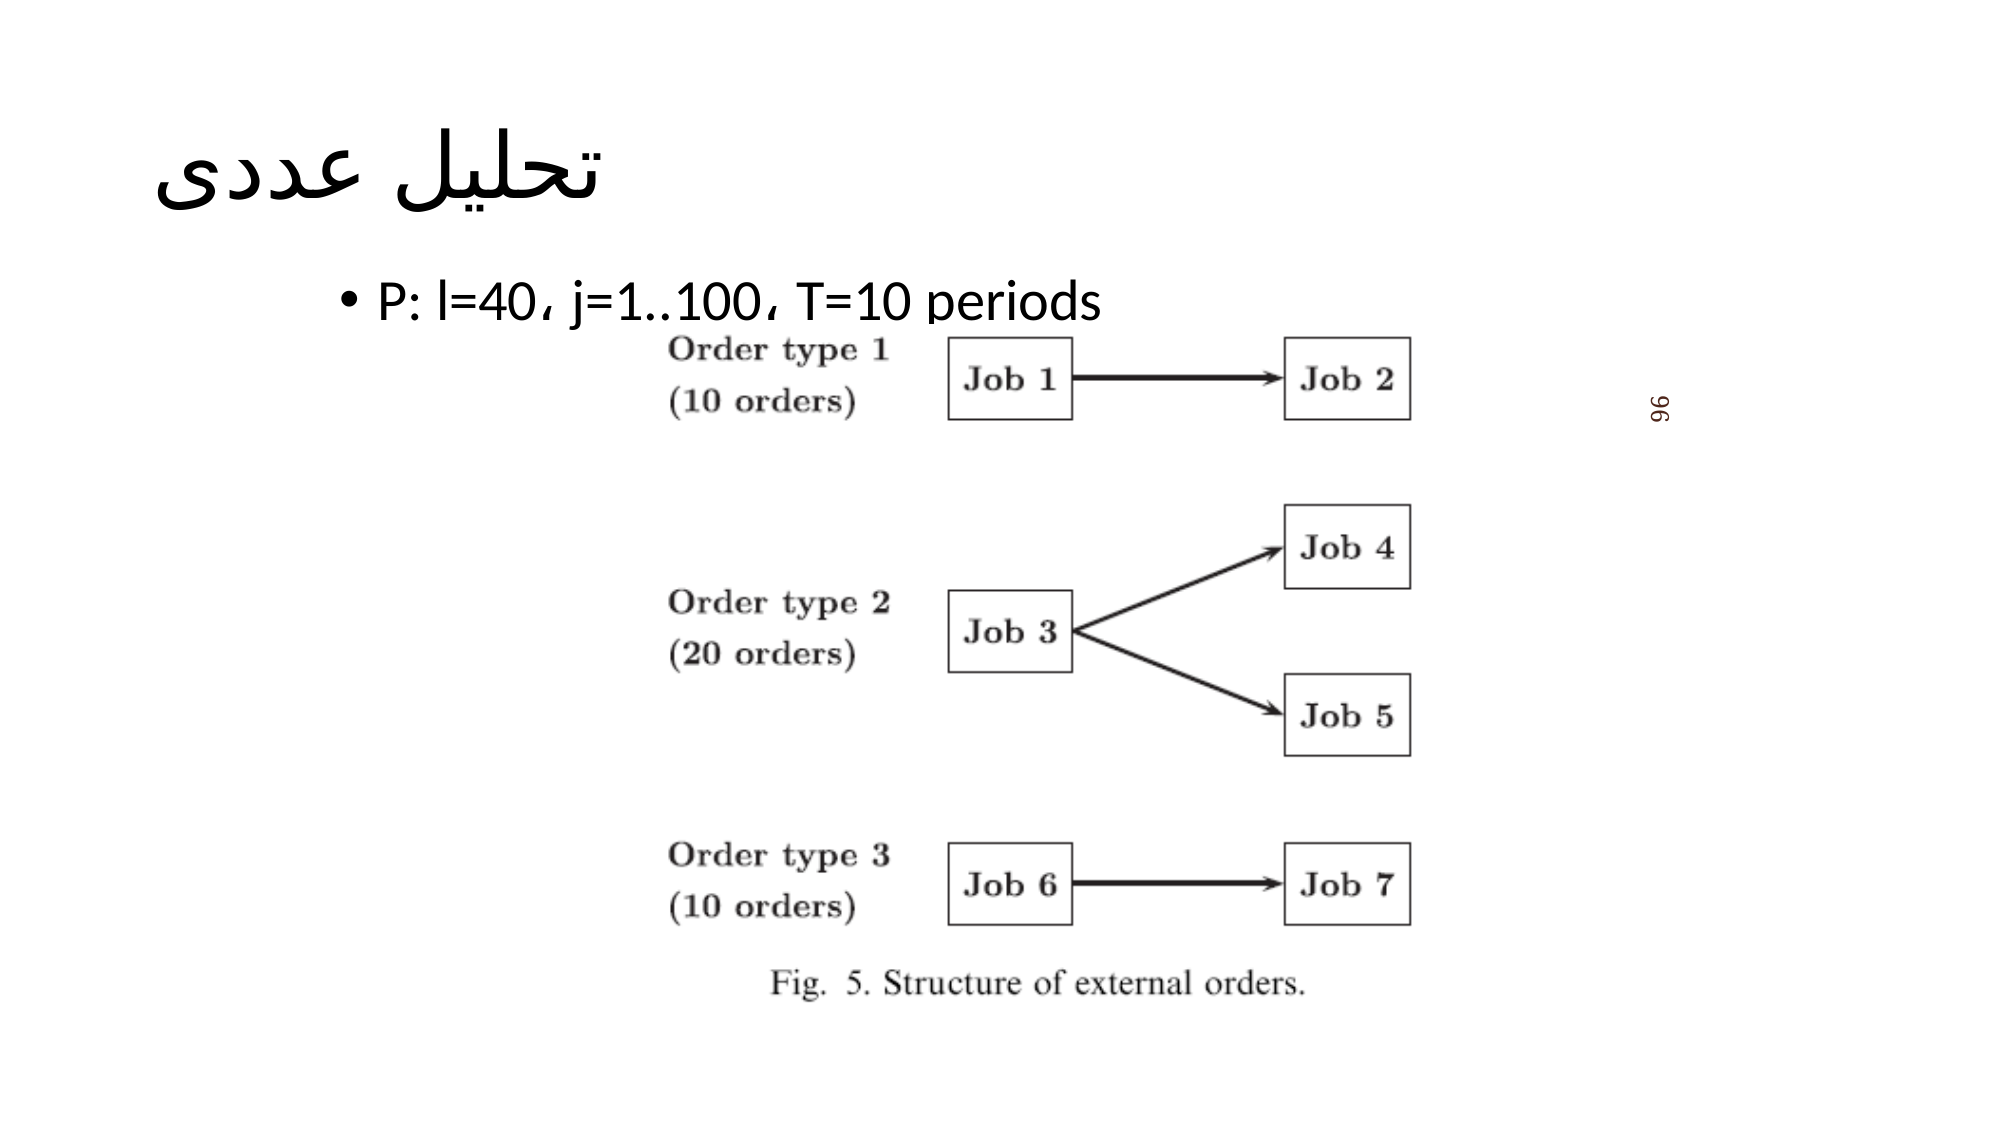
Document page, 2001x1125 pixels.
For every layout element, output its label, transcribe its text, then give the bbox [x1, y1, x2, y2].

title تحلیل عددی [137, 59, 1863, 278]
picture [649, 324, 1423, 1025]
slide_number 96 [1629, 380, 1690, 906]
list P: l=40، j=1..100، T=10 periods [324, 262, 1550, 1062]
